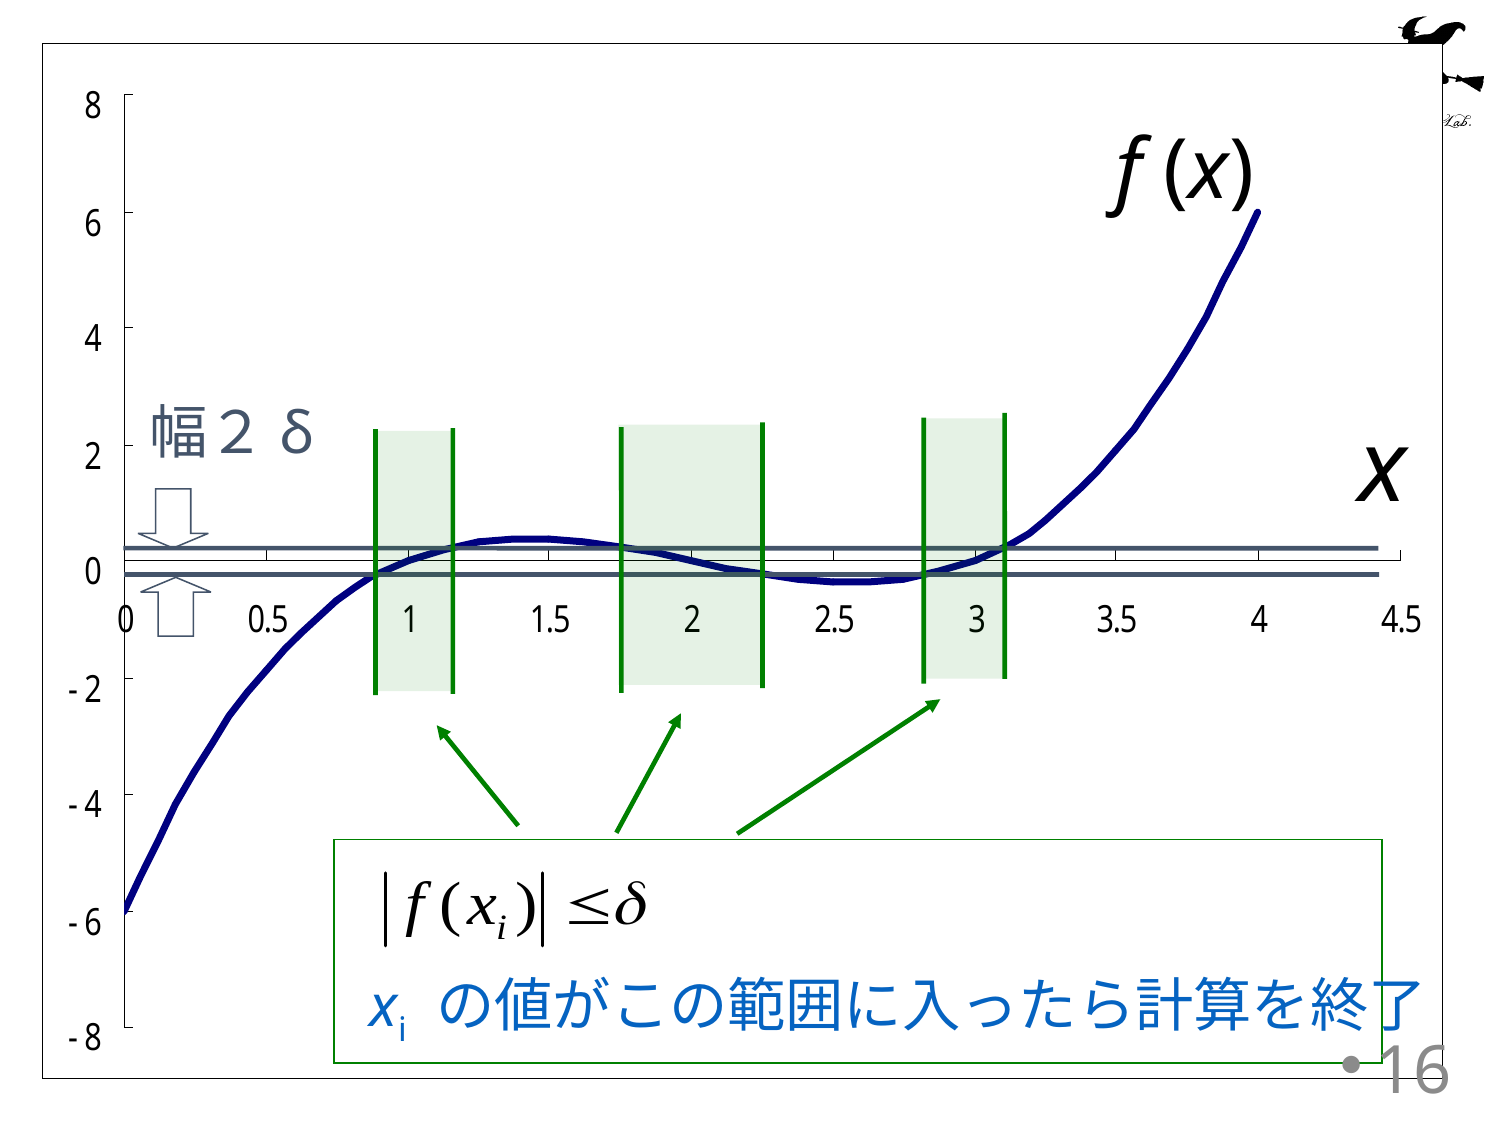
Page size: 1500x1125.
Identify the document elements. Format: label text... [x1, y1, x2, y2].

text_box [372, 858, 664, 961]
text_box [30, 29, 1456, 1092]
picture [1362, 14, 1486, 130]
slide_number 16 [1129, 1042, 1467, 1103]
